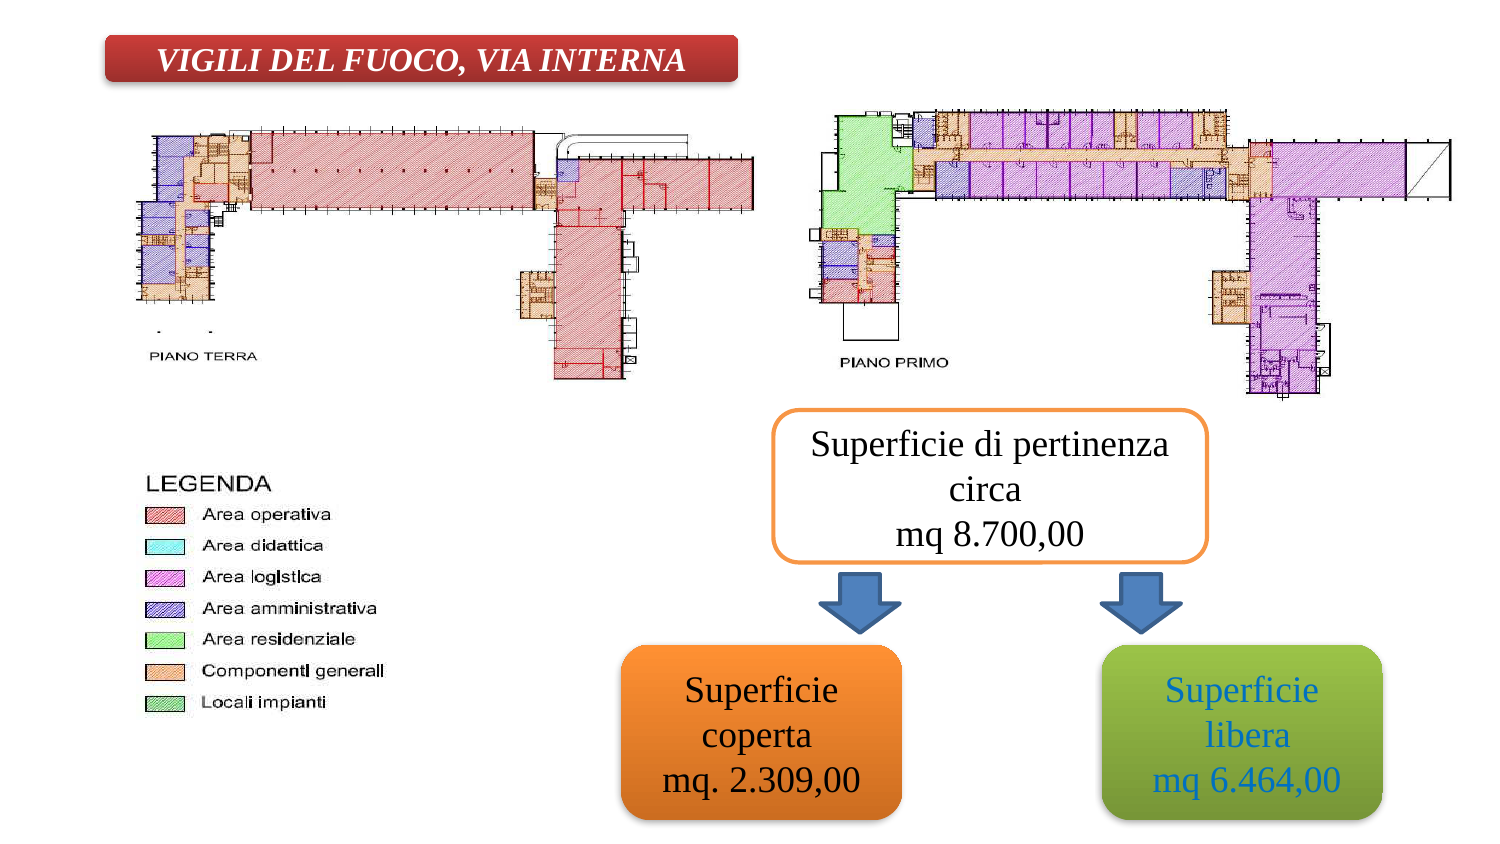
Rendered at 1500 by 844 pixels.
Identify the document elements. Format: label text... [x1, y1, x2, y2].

picture [808, 81, 1460, 415]
text_box [818, 572, 902, 635]
picture [116, 456, 465, 720]
text_box Superficie di pertinenza circa mq 8.700,00 [771, 407, 1210, 565]
text_box [1099, 572, 1183, 635]
text_box VIGILI DEL FUOCO, VIA INTERNA [105, 35, 739, 82]
text_box Superficie libera mq 6.464,00 [1101, 644, 1383, 821]
text_box Superficie coperta mq. 2.309,00 [621, 644, 903, 821]
picture [128, 81, 761, 399]
